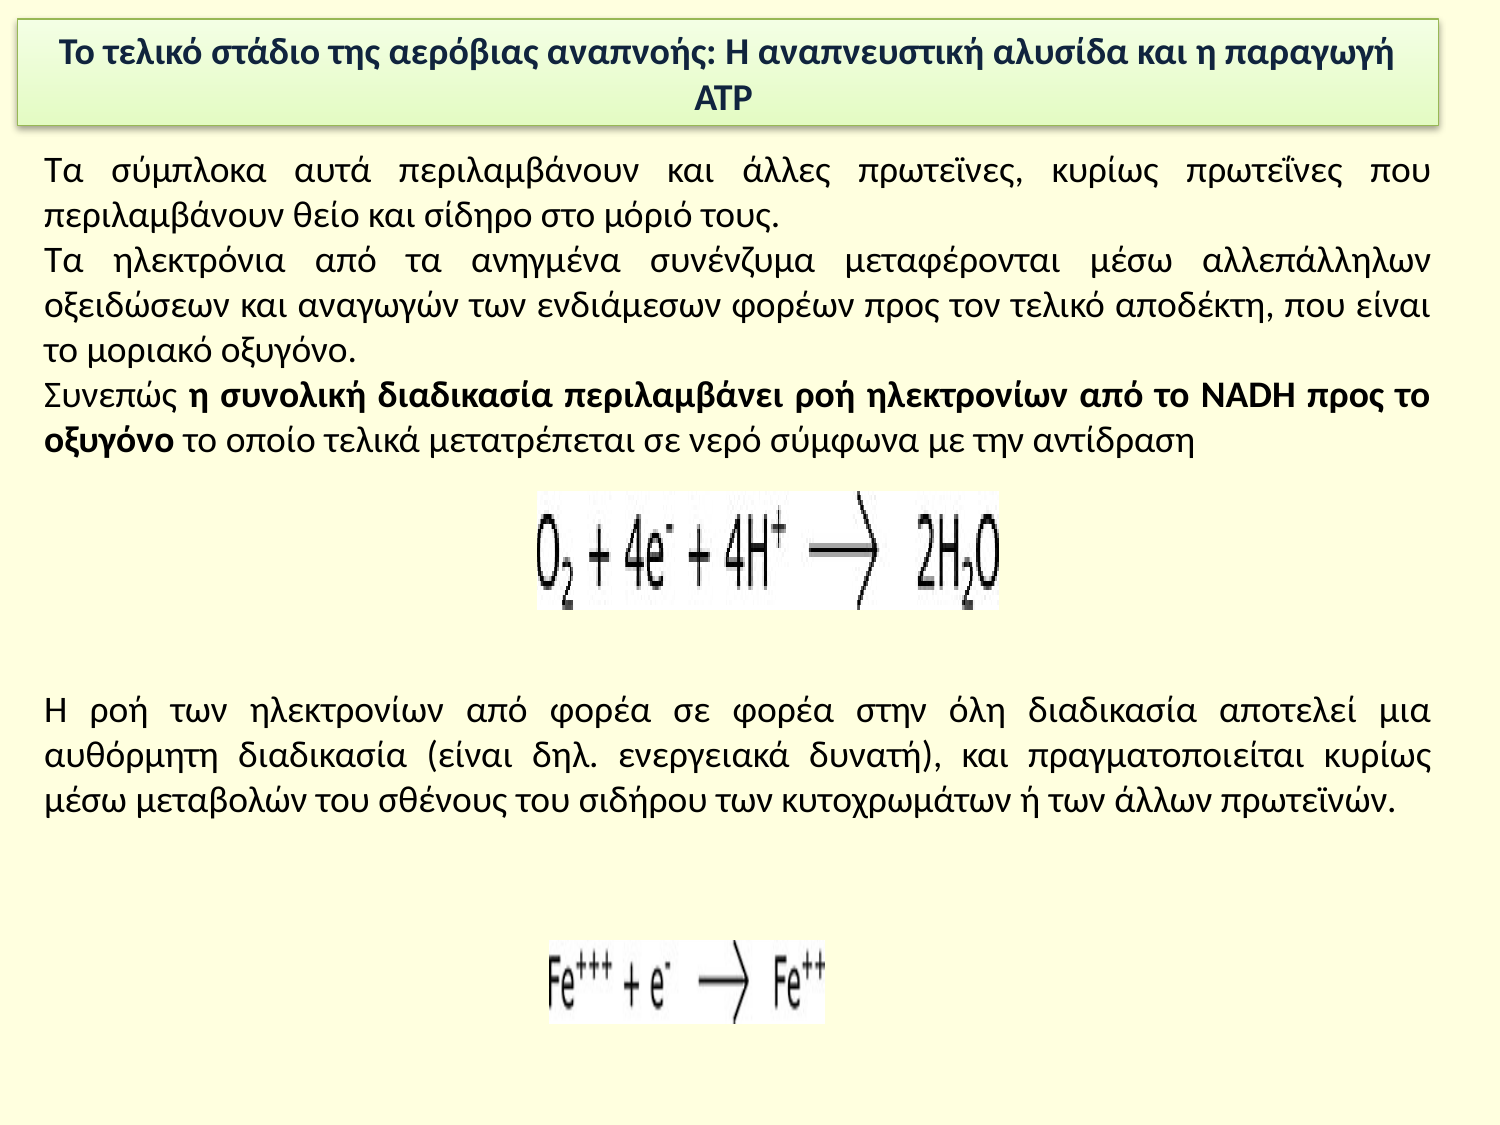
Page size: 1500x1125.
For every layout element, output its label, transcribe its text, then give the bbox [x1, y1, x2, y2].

title Το τελικό στάδιο της αερόβιας αναπνοής: Η αναπνευστική αλυσίδα και η παραγωγή ΑΤΡ [17, 18, 1439, 126]
picture [537, 491, 999, 610]
picture [548, 940, 825, 1025]
text_box Τα σύμπλοκα αυτά περιλαμβάνουν και άλλες πρωτεϊνες, κυρίως πρωτεΐνες που περιλαμβάνουν θείο και σίδηρο στο μόριό τους. Τα ηλεκτρόνια από τα ανηγμένα συνένζυμα μεταφέρονται μέσω αλλεπάλληλων οξειδώσεων και αναγωγών των ενδιάμεσων φορέων προς τον τελικό αποδέκτη, που είναι το μοριακό οξυγόνο. Συνεπώς η συνολική διαδικασία περιλαμβάνει ροή ηλεκτρονίων από το NADΗ προς το οξυγόνο το οποίο τελικά μετατρέπεται σε νερό σύμφωνα με την αντίδραση Η ροή των ηλεκτρονίων από φορέα σε φορέα στην όλη διαδικασία αποτελεί μια αυθόρμητη διαδικασία (είναι δηλ. ενεργειακά δυνατή), και πραγματοποιείται κυρίως μέσω μεταβολών του σθένους του σιδήρου των κυτοχρωμάτων ή των άλλων πρωτεϊνών. [29, 137, 1447, 872]
